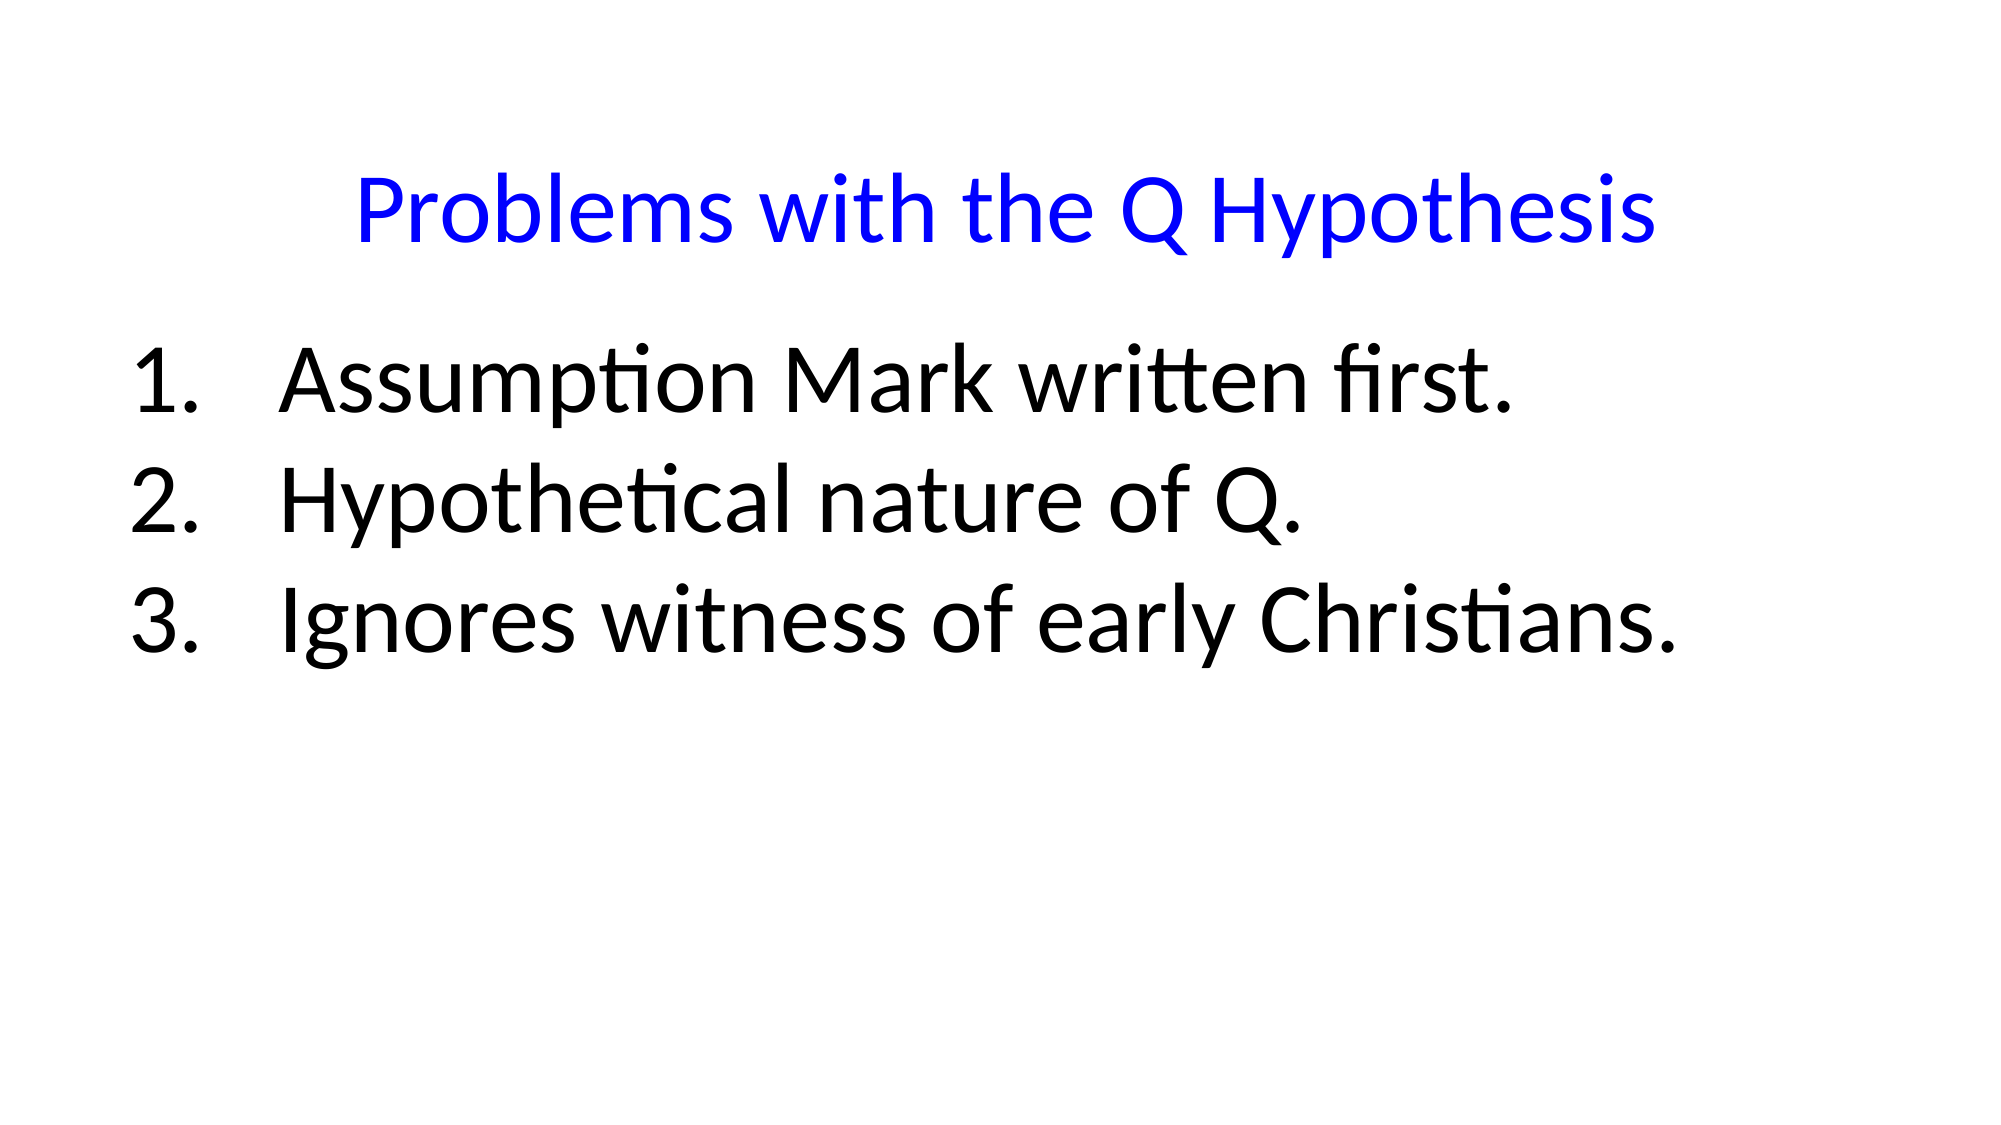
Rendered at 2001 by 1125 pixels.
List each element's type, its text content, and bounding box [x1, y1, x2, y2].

text_box Problems with the Q Hypothesis [104, 135, 1910, 271]
text_box Assumption Mark written first. Hypothetical nature of Q. Ignores witness of early Christians. [113, 305, 1698, 680]
